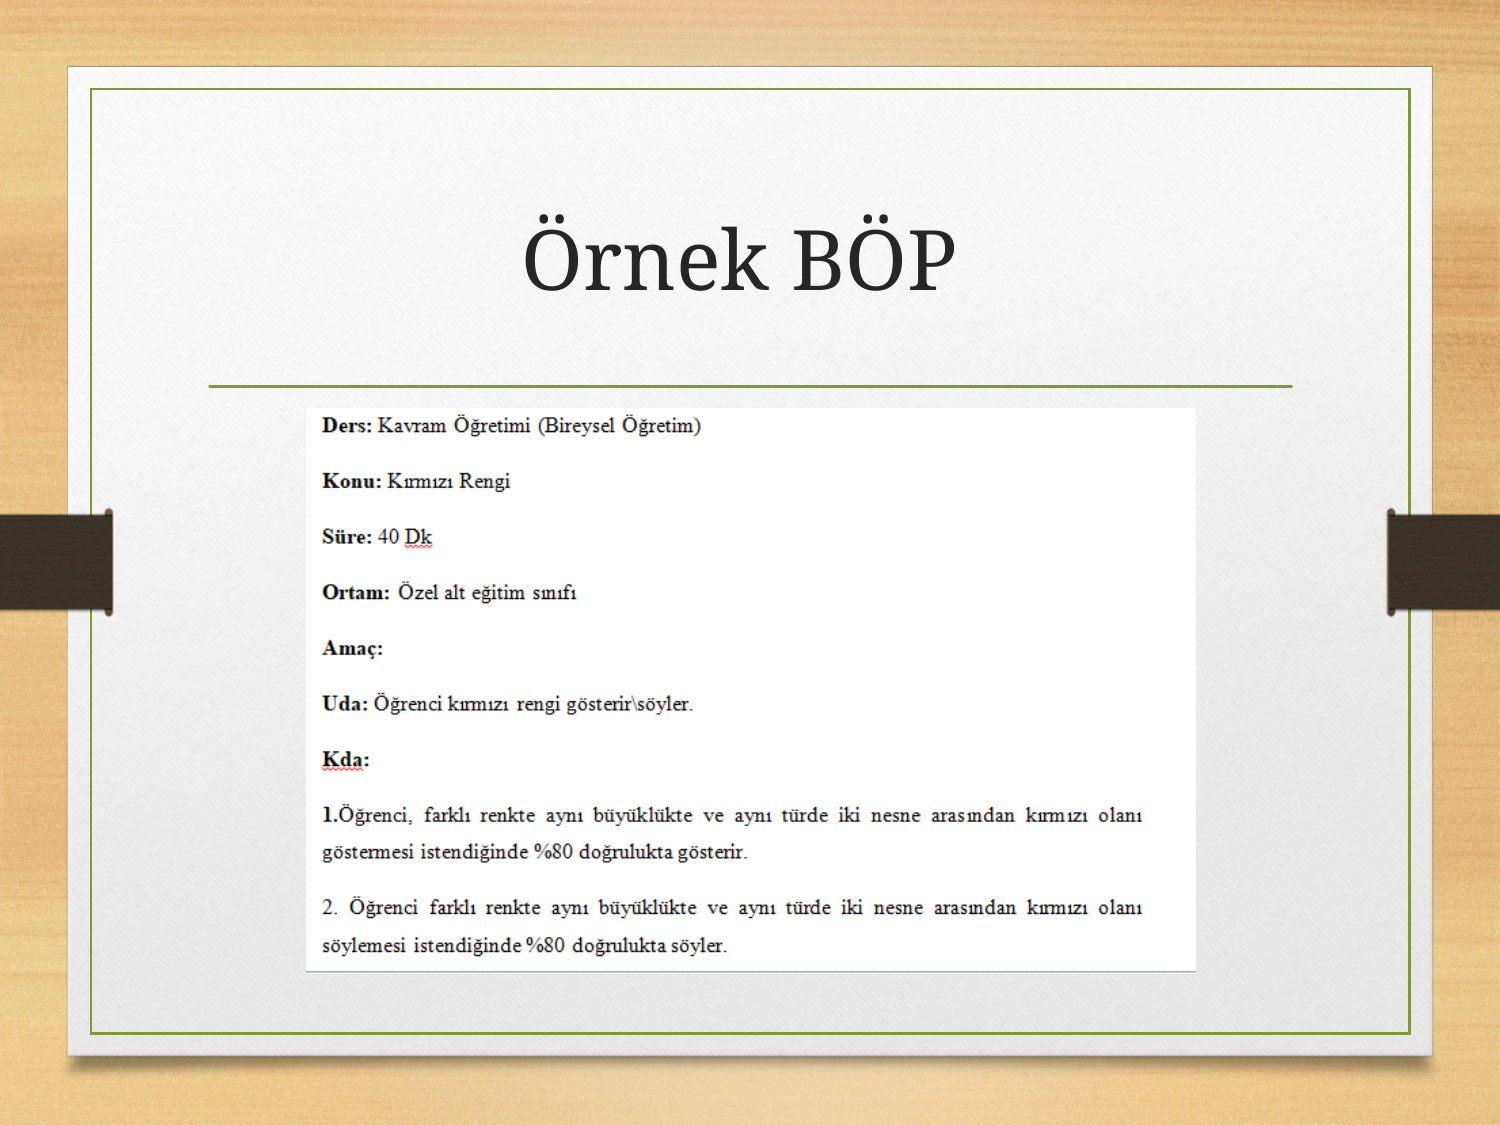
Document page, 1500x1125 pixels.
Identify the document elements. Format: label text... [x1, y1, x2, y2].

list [305, 408, 1196, 974]
picture [0, 0, 1500, 1125]
title Örnek BÖP [193, 150, 1309, 365]
